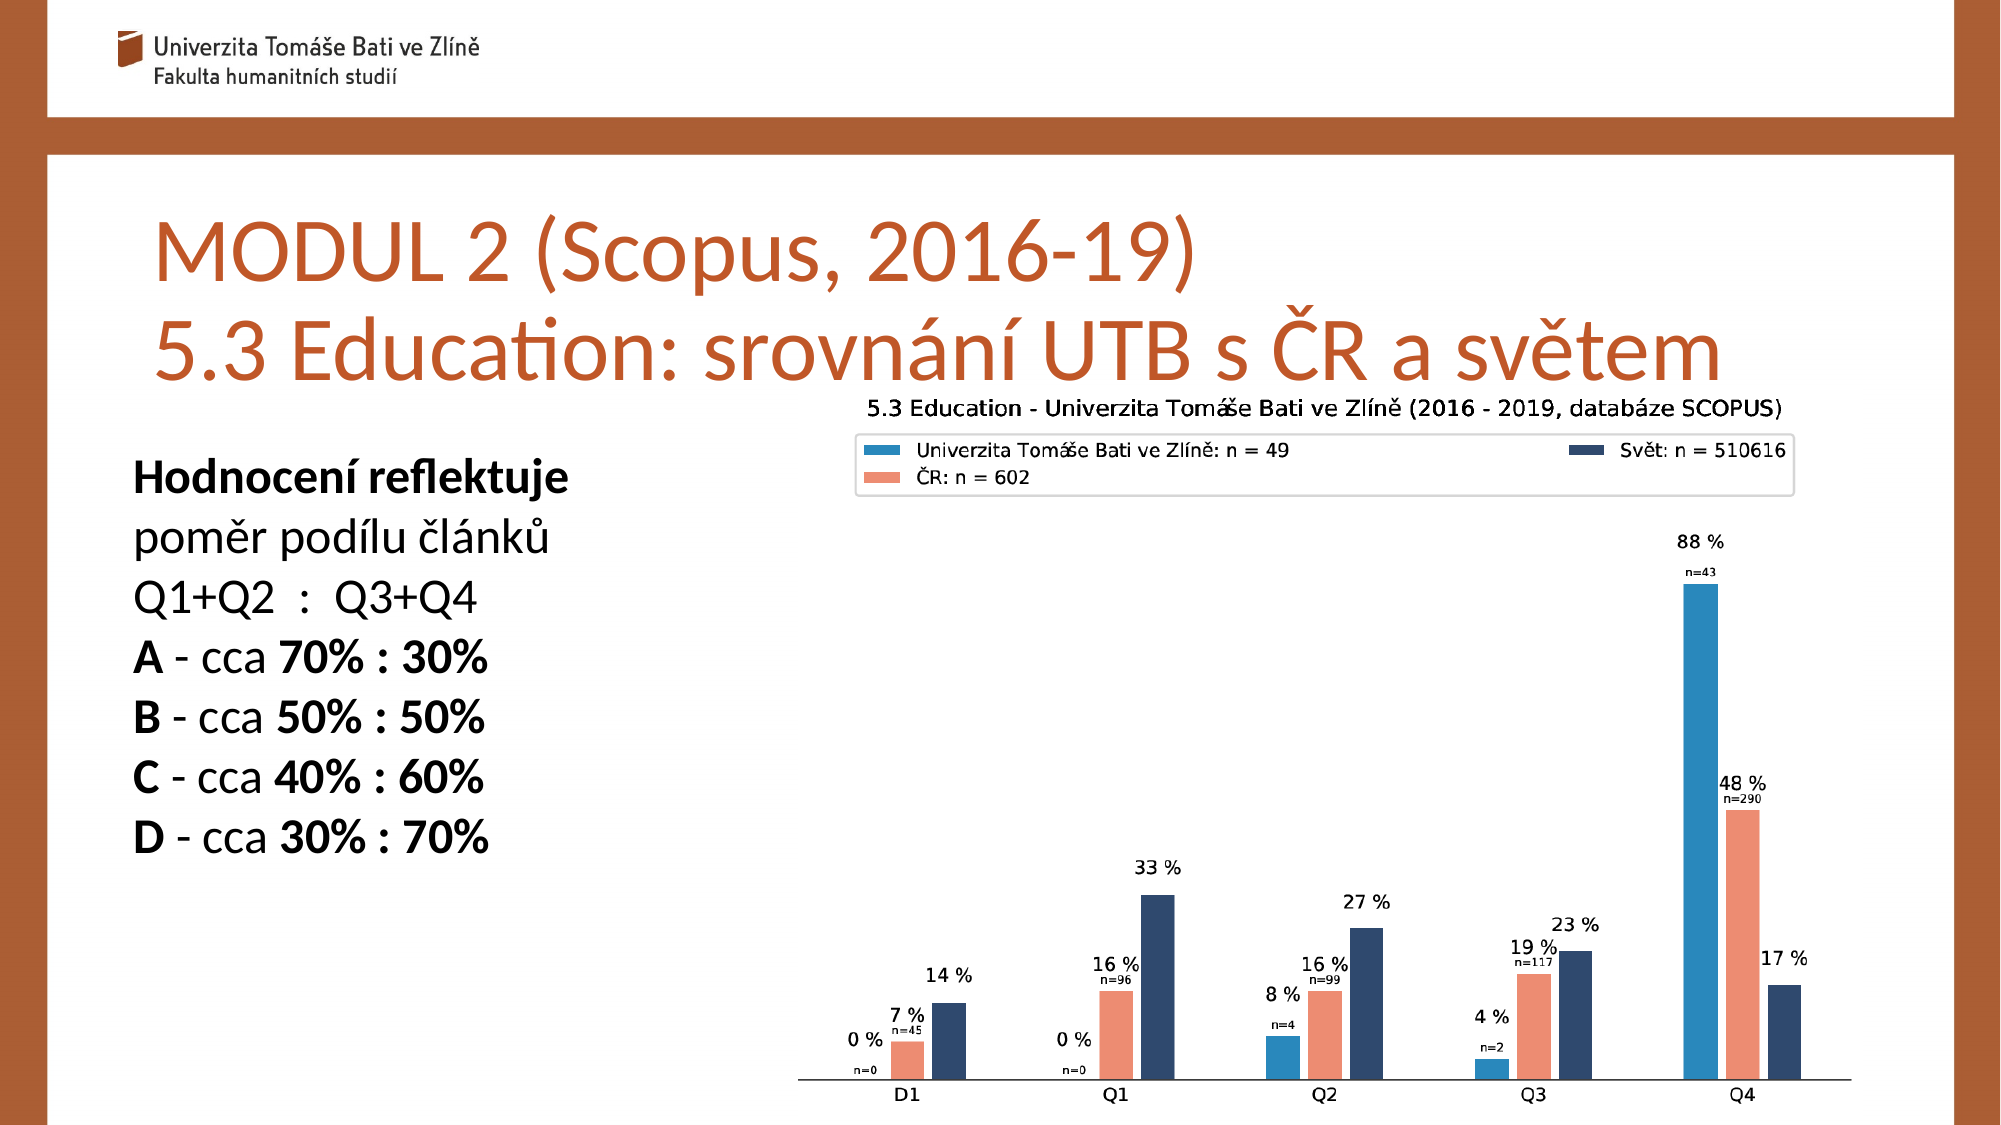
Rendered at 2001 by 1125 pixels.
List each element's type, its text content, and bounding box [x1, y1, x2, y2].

title MODUL 2 (Scopus, 2016-19) 5.3 Education: srovnání UTB s ČR a světem [137, 192, 1863, 410]
text_box Hodnocení reflektuje poměr podílu článků Q1+Q2 : Q3+Q4 A - cca 70% : 30% B - cca 50% : 50% C - cca 40% : 60% D - cca 30% : 70% [118, 435, 603, 916]
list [798, 385, 1863, 1118]
picture [0, 0, 2001, 1125]
